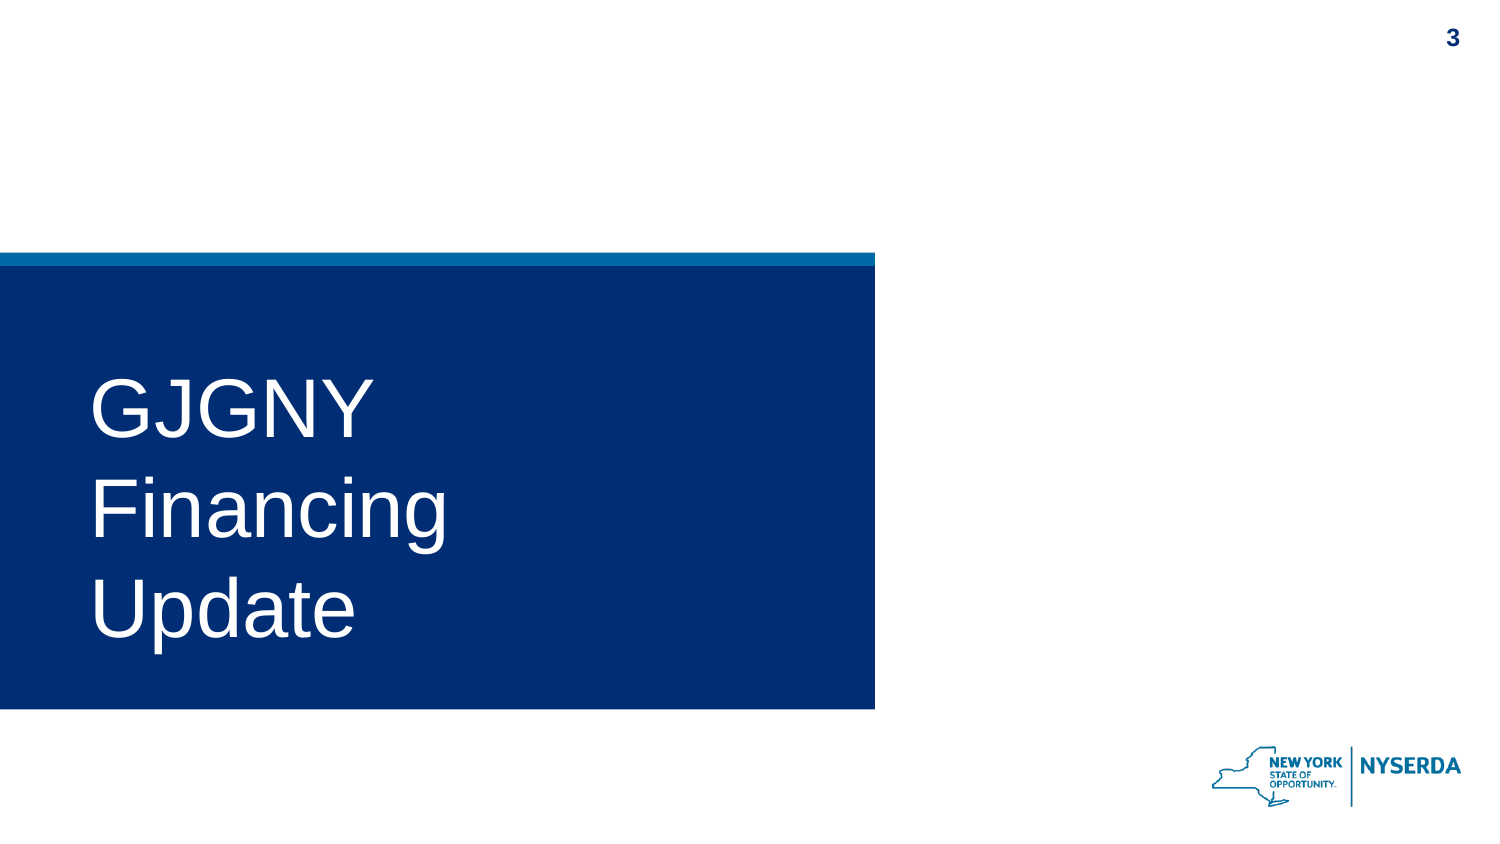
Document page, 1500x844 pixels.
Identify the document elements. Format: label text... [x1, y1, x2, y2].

text_box GJGNY Financing Update [75, 346, 725, 662]
picture [1353, 746, 1461, 807]
picture [1212, 746, 1350, 807]
